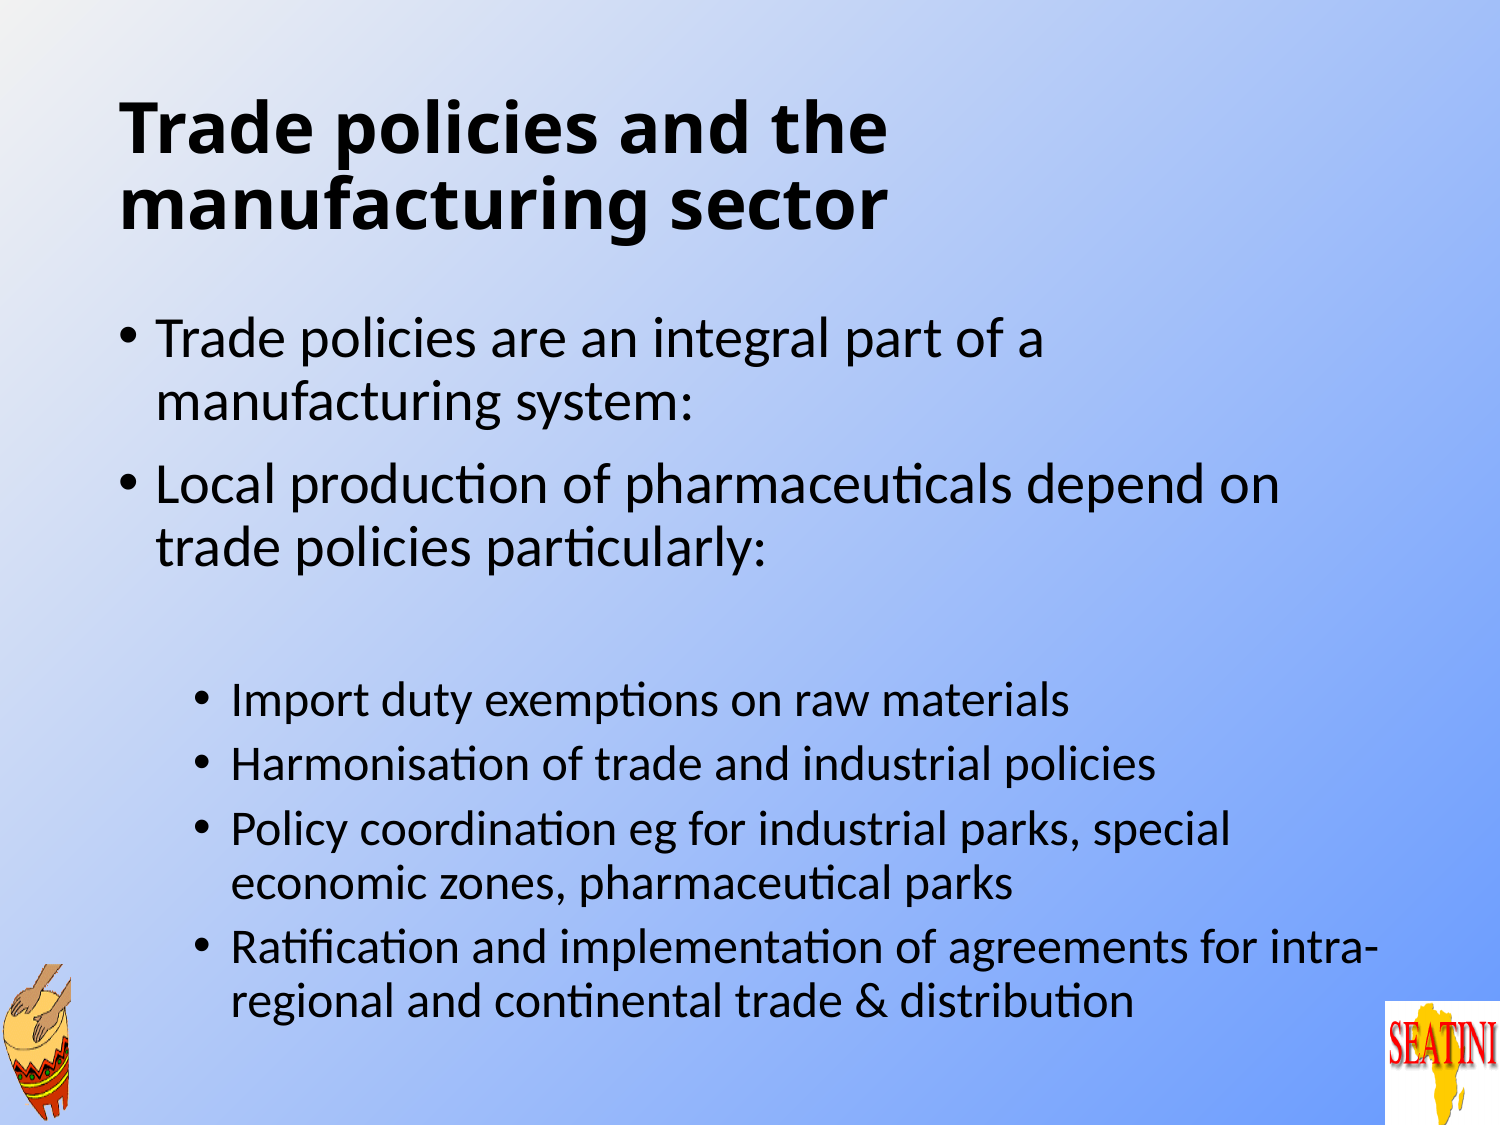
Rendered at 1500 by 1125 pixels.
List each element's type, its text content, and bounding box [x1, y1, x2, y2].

title Trade policies and the manufacturing sector [103, 59, 1397, 278]
picture [1385, 1001, 1500, 1125]
list Trade policies are an integral part of a manufacturing system: Local production of pharmaceuticals depend on trade policies particularly: Import duty exemptions on raw materials Harmonisation of trade and industrial policies Policy coordination eg for industrial parks, special economic zones, pharmaceutical parks Ratification and implementation of agreements for intra-regional and continental trade & distribution [103, 299, 1397, 1125]
picture [0, 964, 71, 1125]
